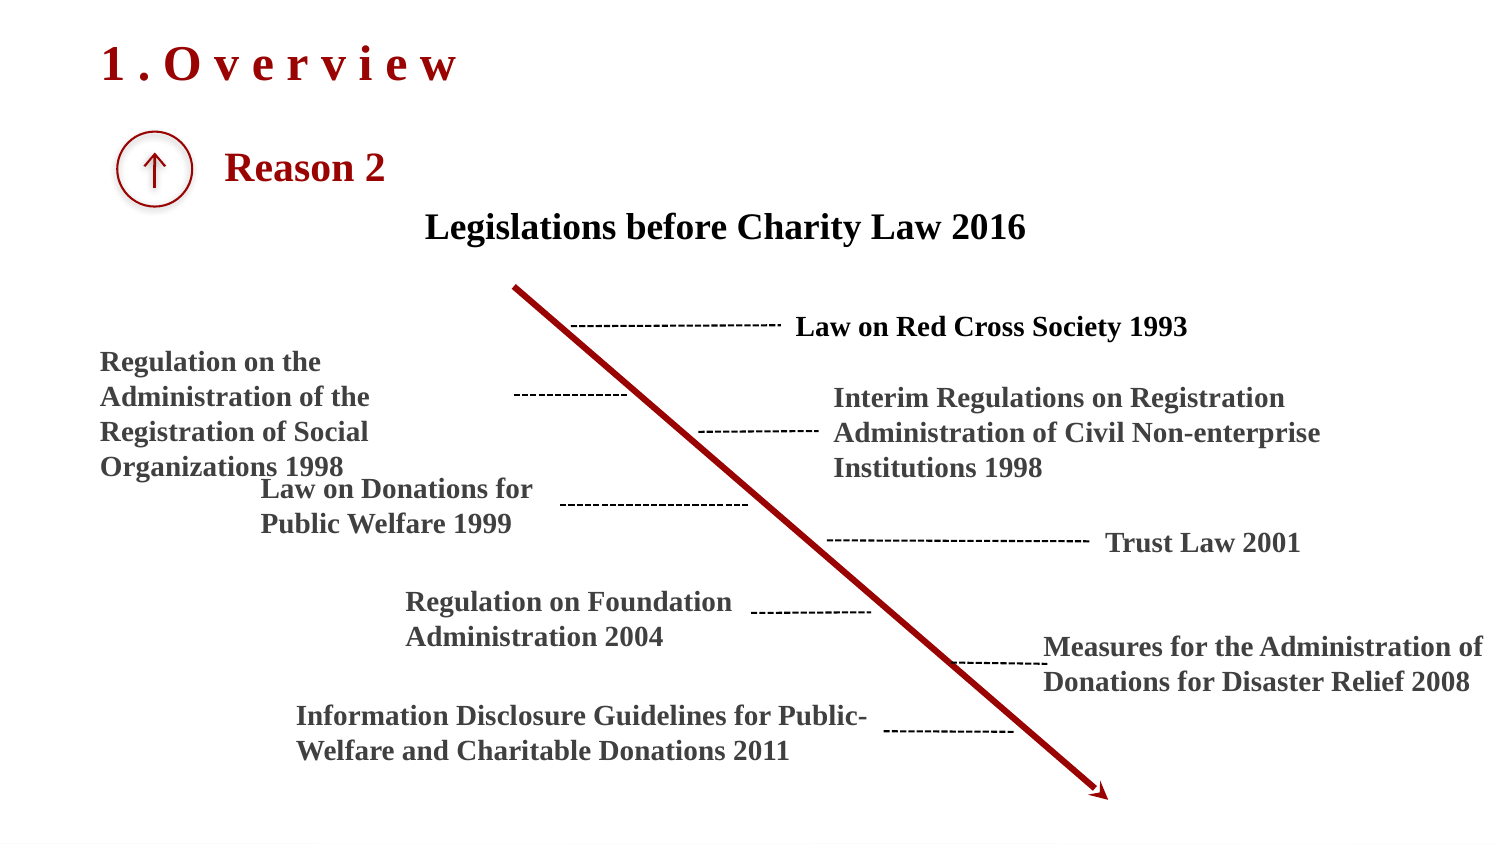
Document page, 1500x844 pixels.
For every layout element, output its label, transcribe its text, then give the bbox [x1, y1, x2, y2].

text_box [280, 688, 1014, 775]
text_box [245, 462, 751, 549]
text_box 1.Overview [100, 28, 514, 91]
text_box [633, 359, 1109, 460]
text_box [390, 574, 872, 661]
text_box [513, 501, 1109, 572]
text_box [85, 334, 629, 457]
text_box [698, 370, 1388, 493]
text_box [513, 749, 1109, 801]
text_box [513, 286, 1109, 333]
text_box Legislations before Charity Law 2016 [414, 202, 1112, 264]
text_box [116, 130, 193, 208]
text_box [513, 576, 1109, 687]
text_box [826, 516, 1475, 568]
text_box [950, 619, 1500, 741]
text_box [570, 300, 1233, 352]
text_box Reason 2 [213, 139, 514, 199]
